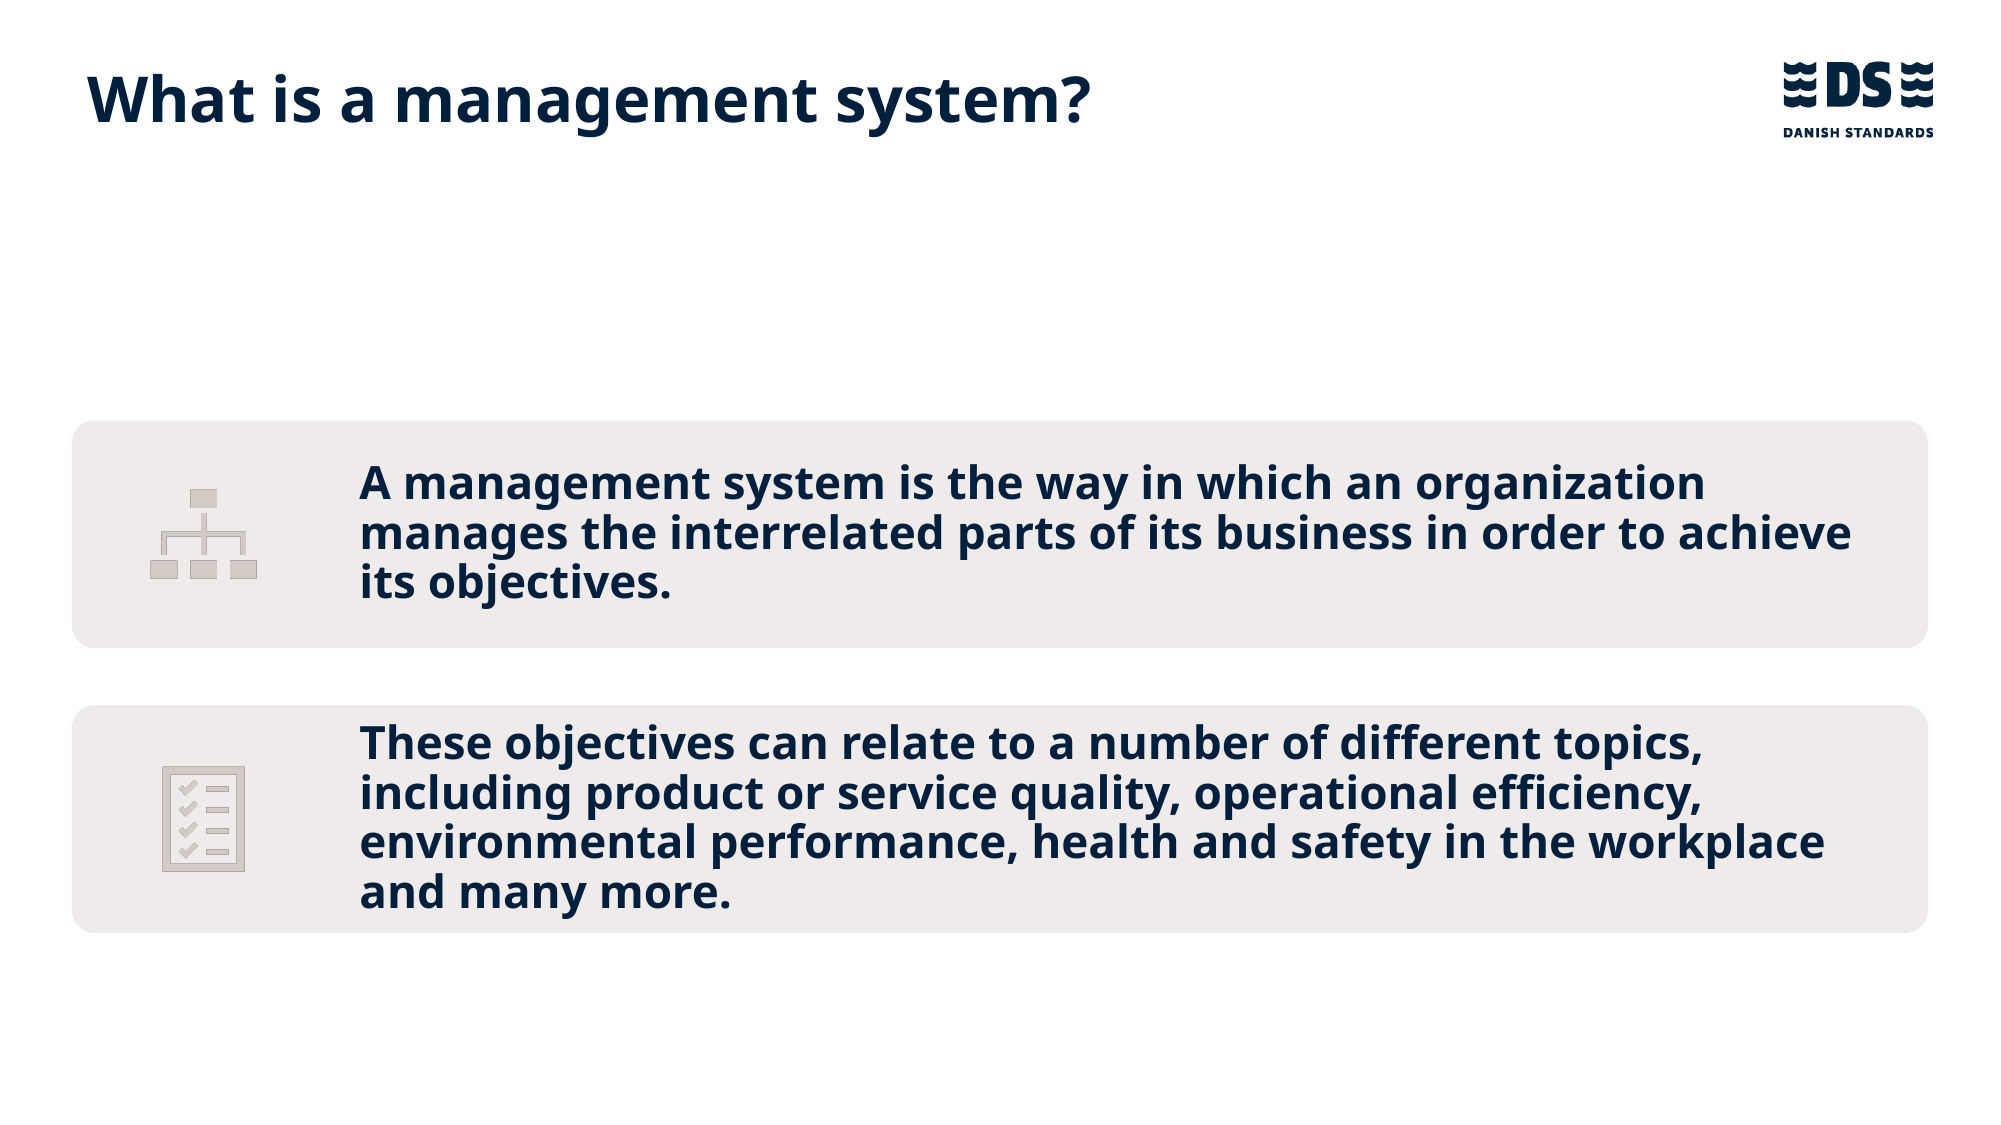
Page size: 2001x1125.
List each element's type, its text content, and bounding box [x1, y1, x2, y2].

picture [1780, 59, 1933, 138]
title What is a management system? [71, 59, 1136, 278]
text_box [71, 297, 1928, 1057]
